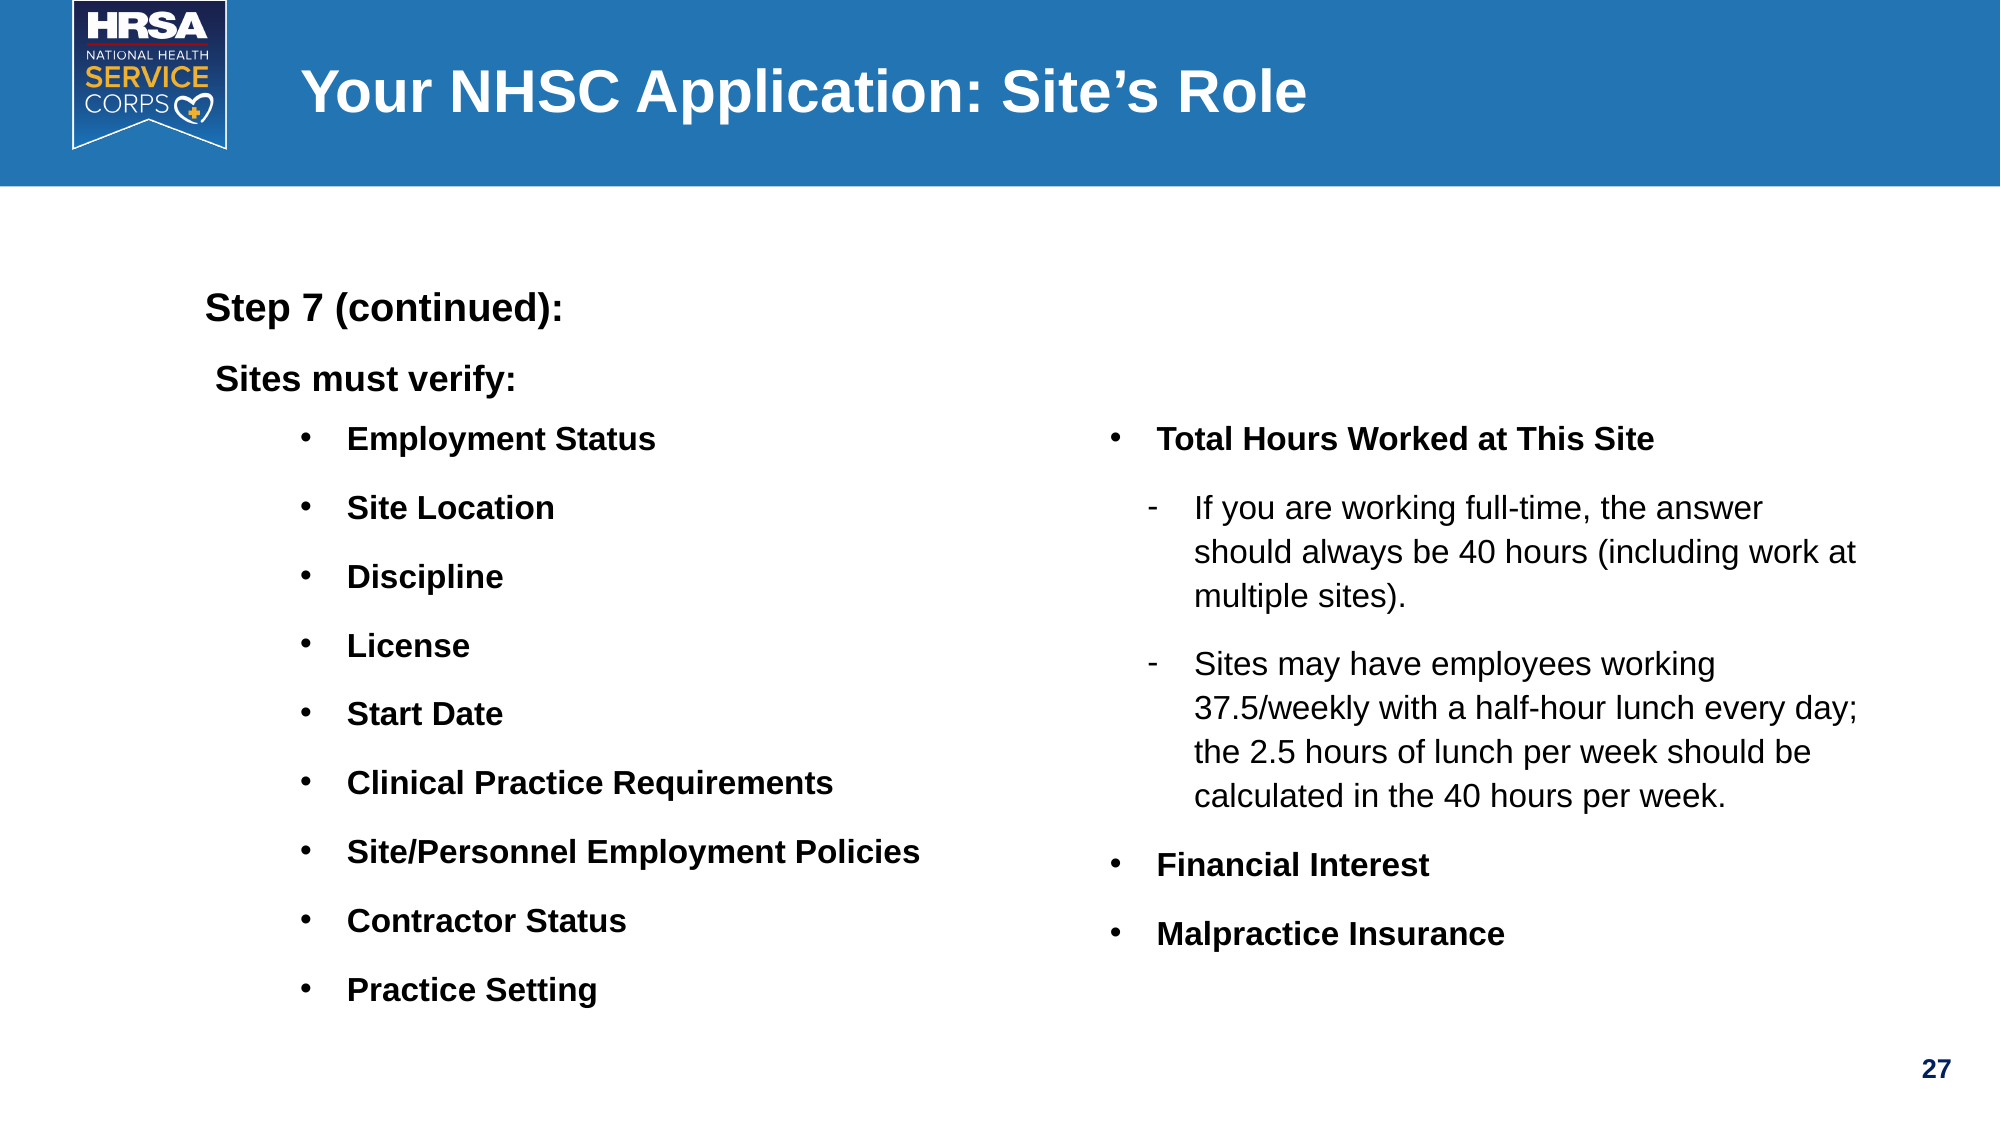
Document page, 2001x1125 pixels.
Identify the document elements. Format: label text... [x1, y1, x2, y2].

list Total Hours Worked at This Site If you are working full-time, the answer should always be 40 hours (including work at multiple sites). Sites may have employees working 37.5/weekly with a half-hour lunch every day; the 2.5 hours of lunch per week should be calculated in the 40 hours per week. Financial Interest Malpractice Insurance [1109, 413, 1860, 997]
title Your NHSC Application: Site’s Role [300, 0, 1875, 187]
list Employment Status Site Location Discipline License Start Date Clinical Practice Requirements Site/Personnel Employment Policies Contractor Status Practice Setting [300, 413, 1050, 1035]
list Step 7 (continued): Sites must verify: [204, 275, 1050, 399]
picture [72, 0, 227, 150]
